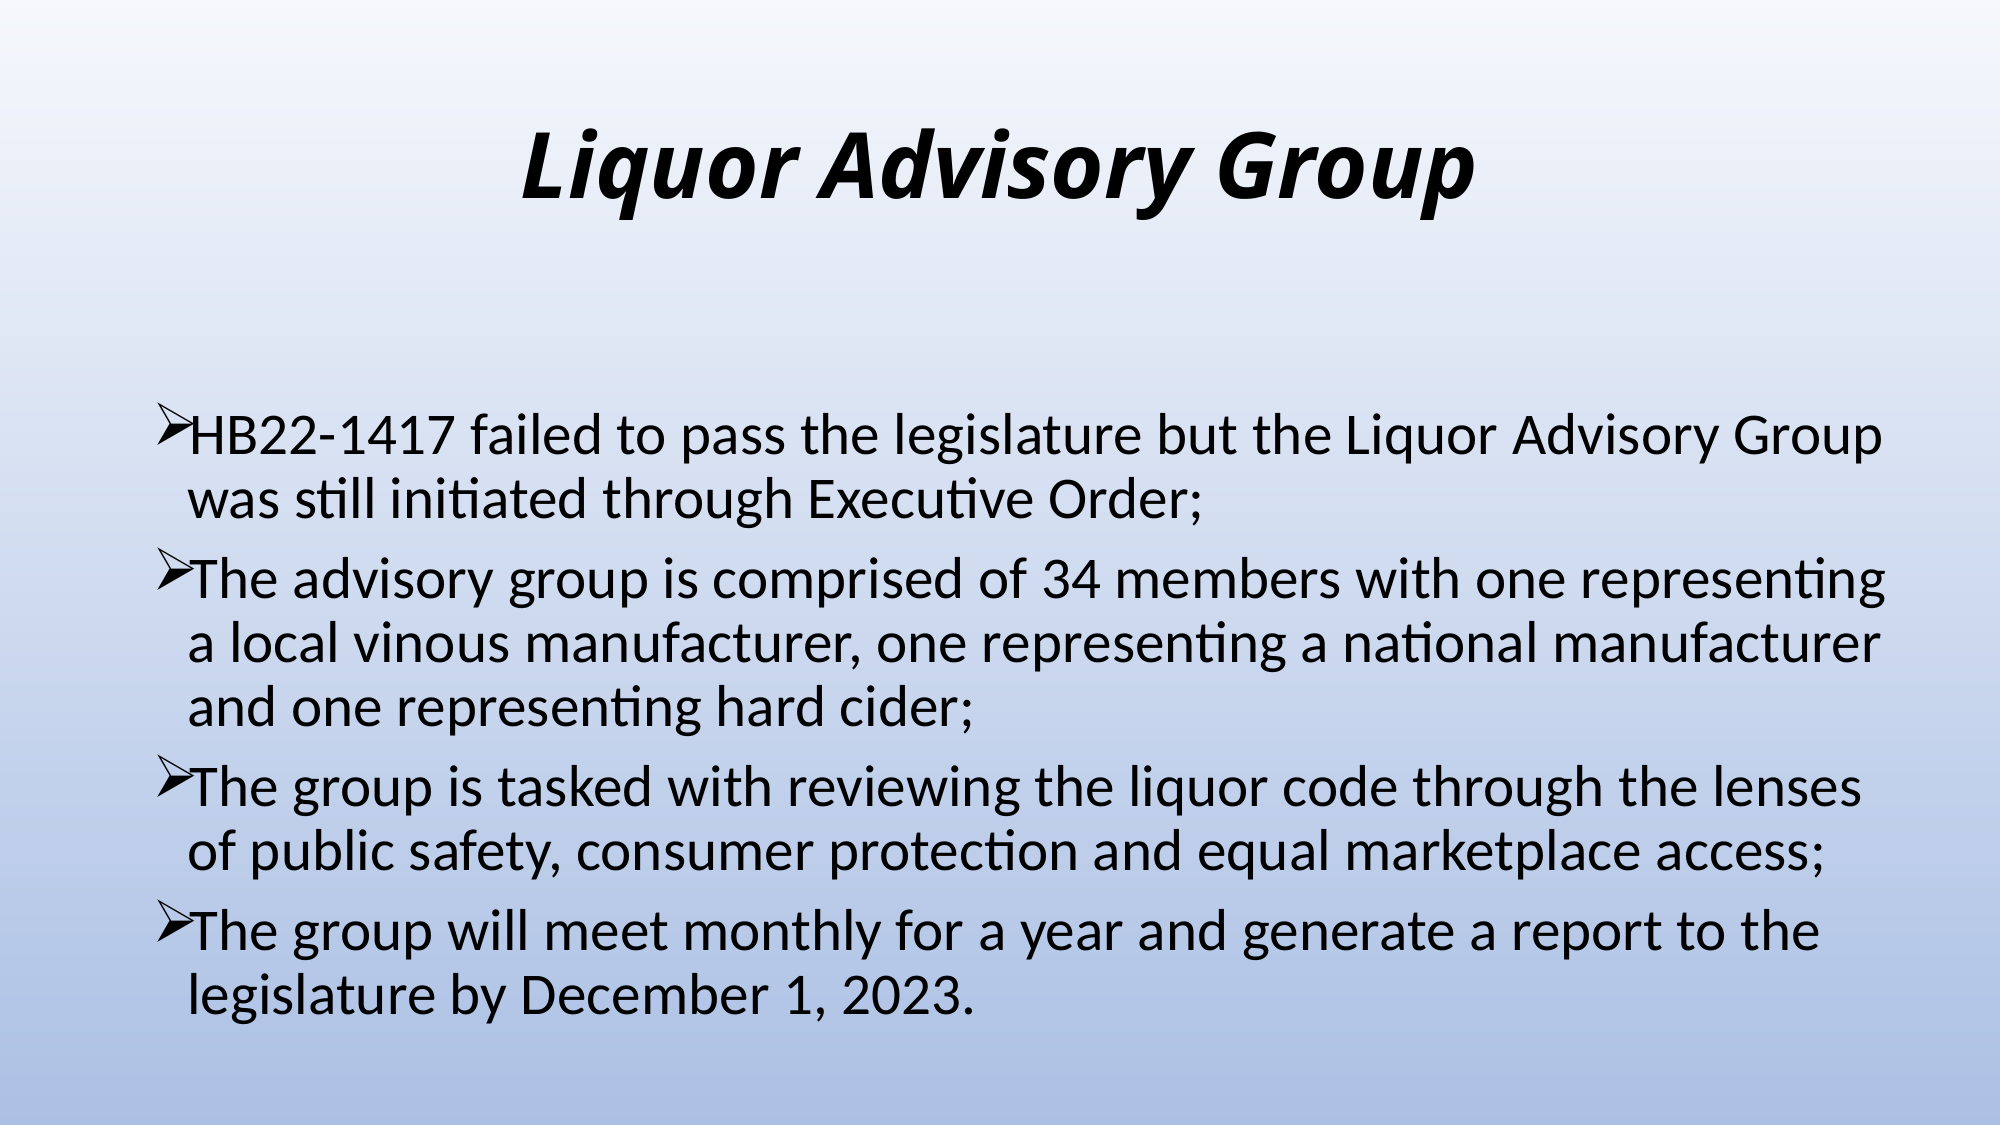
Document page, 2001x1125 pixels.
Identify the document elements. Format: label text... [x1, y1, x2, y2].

list HB22-1417 failed to pass the legislature but the Liquor Advisory Group was still initiated through Executive Order; The advisory group is comprised of 34 members with one representing a local vinous manufacturer, one representing a national manufacturer and one representing hard cider; The group is tasked with reviewing the liquor code through the lenses of public safety, consumer protection and equal marketplace access; The group will meet monthly for a year and generate a report to the legislature by December 1, 2023. [137, 299, 1910, 1100]
title Liquor Advisory Group [137, 59, 1863, 278]
